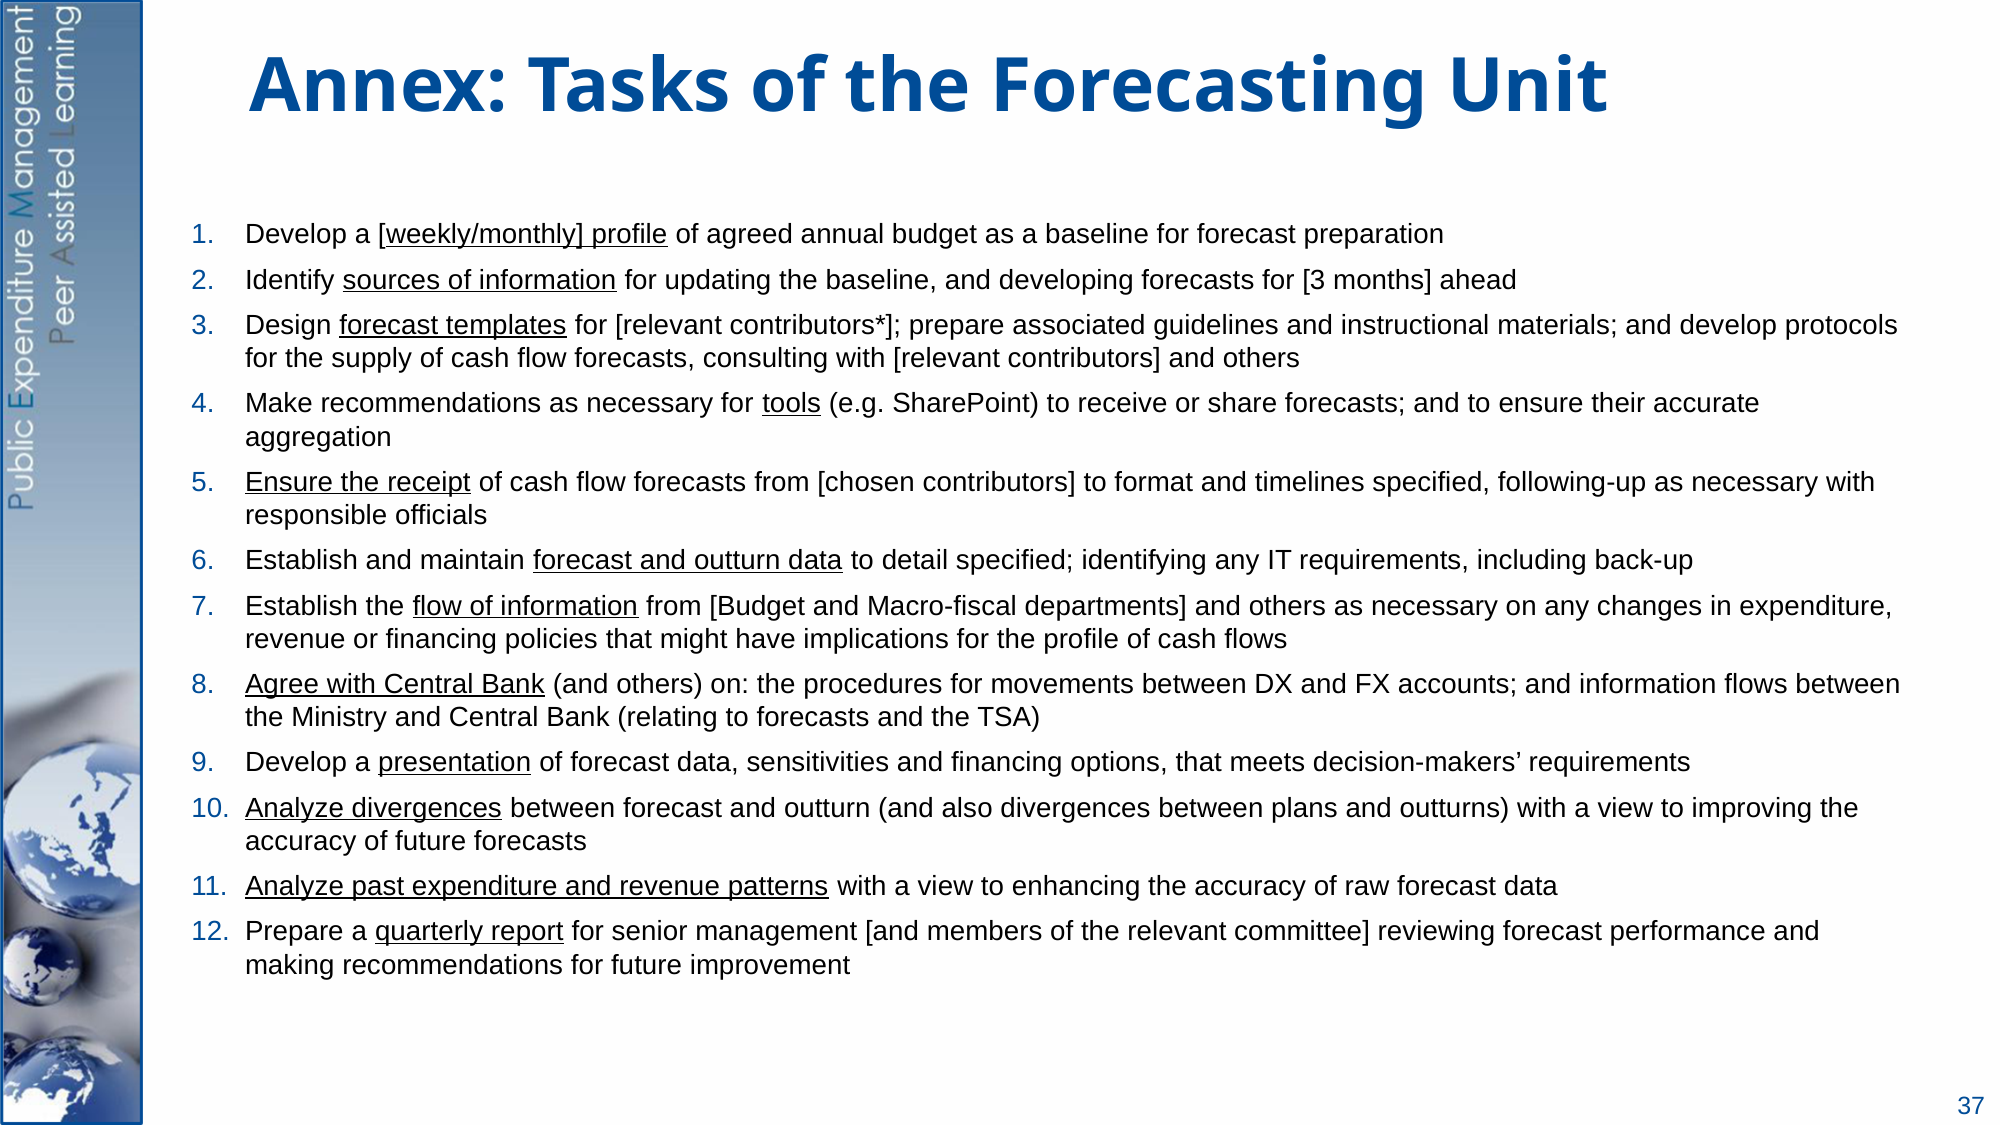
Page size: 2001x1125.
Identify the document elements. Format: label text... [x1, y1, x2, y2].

picture [0, 0, 143, 1125]
title Annex: Tasks of the Forecasting Unit [249, 0, 1907, 175]
list Develop a [weekly/monthly] profile of agreed annual budget as a baseline for forecast preparation Identify sources of information for updating the baseline, and developing forecasts for [3 months] ahead Design forecast templates for [relevant contributors*]; prepare associated guidelines and instructional materials; and develop protocols for the supply of cash flow forecasts, consulting with [relevant contributors] and others Make recommendations as necessary for tools (e.g. SharePoint) to receive or share forecasts; and to ensure their accurate aggregation Ensure the receipt of cash flow forecasts from [chosen contributors] to format and timelines specified, following-up as necessary with responsible officials Establish and maintain forecast and outturn data to detail specified; identifying any IT requirements, including back-up Establish the flow of information from [Budget and Macro-fiscal departments] and others as necessary on any changes in expenditure, revenue or financing policies that might have implications for the profile of cash flows Agree with Central Bank (and others) on: the procedures for movements between DX and FX accounts; and information flows between the Ministry and Central Bank (relating to forecasts and the TSA) Develop a presentation of forecast data, sensitivities and financing options, that meets decision-makers’ requirements Analyze divergences between forecast and outturn (and also divergences between plans and outturns) with a view to improving the accuracy of future forecasts Analyze past expenditure and revenue patterns with a view to enhancing the accuracy of raw forecast data Prepare a quarterly report for senior management [and members of the relevant committee] reviewing forecast performance and making recommendations for future improvement [191, 193, 1907, 985]
